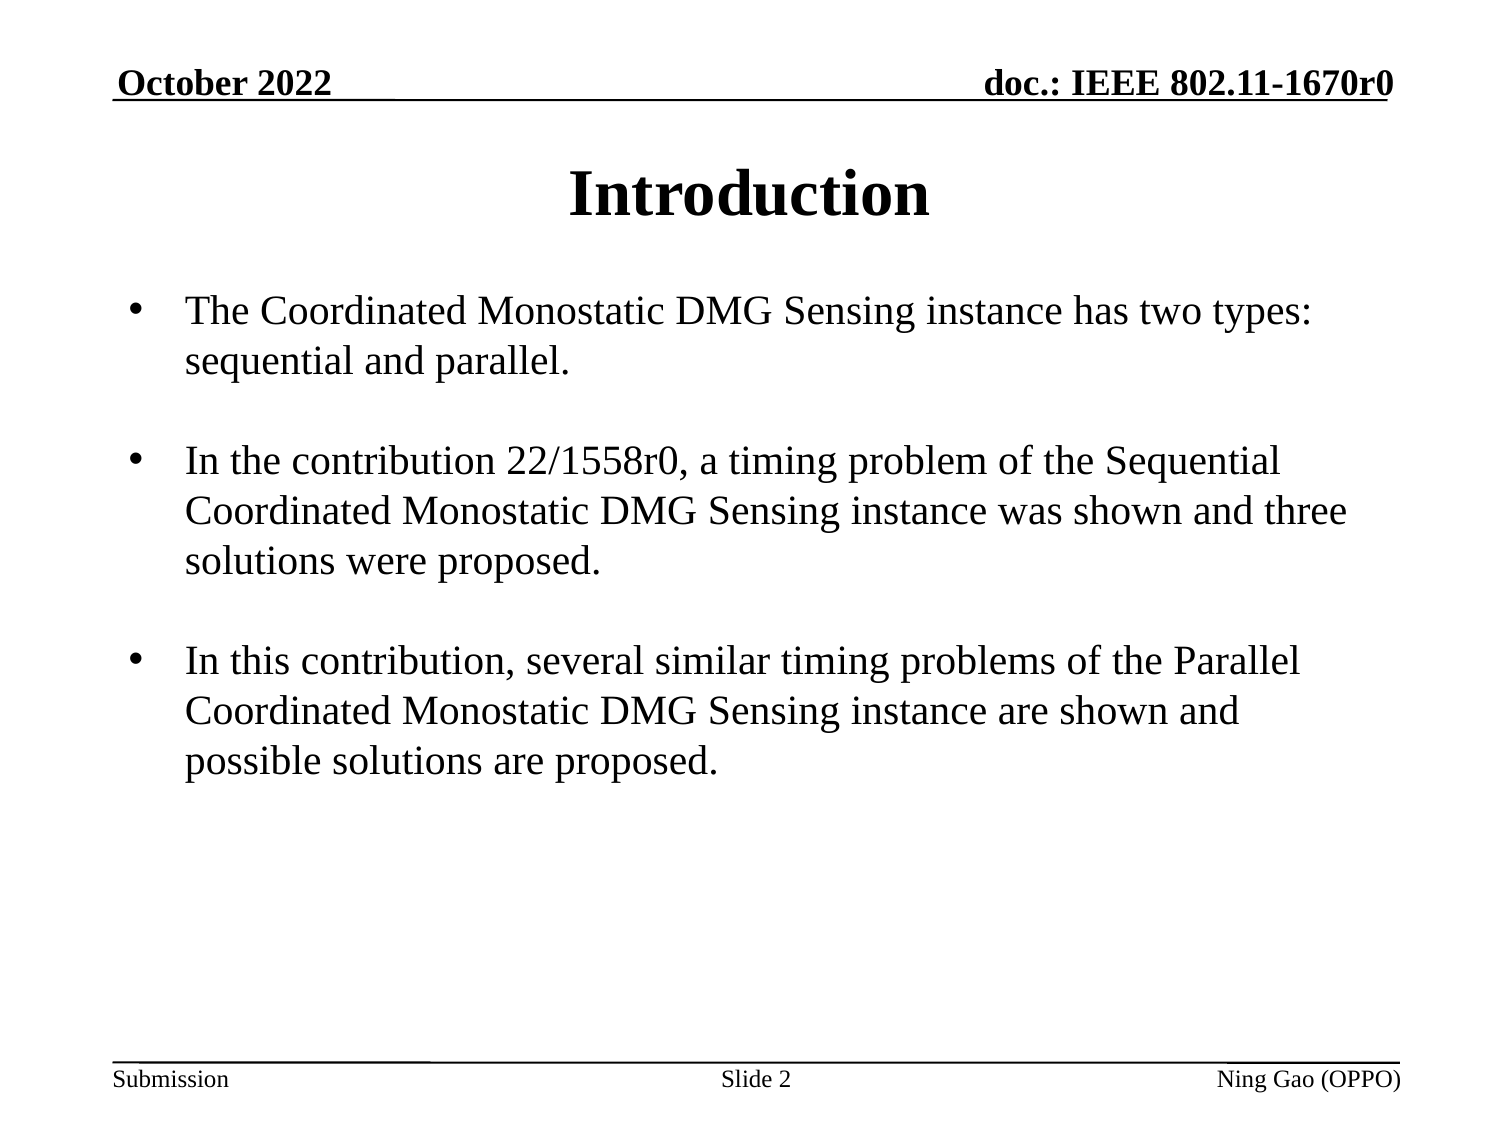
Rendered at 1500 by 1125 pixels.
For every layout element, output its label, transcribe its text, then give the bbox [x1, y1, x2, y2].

footer Ning Gao (OPPO) [1031, 1061, 1402, 1093]
text_box The Coordinated Monostatic DMG Sensing instance has two types: sequential and parallel. In the contribution 22/1558r0, a timing problem of the Sequential Coordinated Monostatic DMG Sensing instance was shown and three solutions were proposed. In this contribution, several similar timing problems of the Parallel Coordinated Monostatic DMG Sensing instance are shown and possible solutions are proposed. [113, 275, 1389, 851]
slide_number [116, 58, 507, 104]
slide_number Slide 2 [712, 1061, 800, 1123]
title Introduction [112, 148, 1388, 229]
